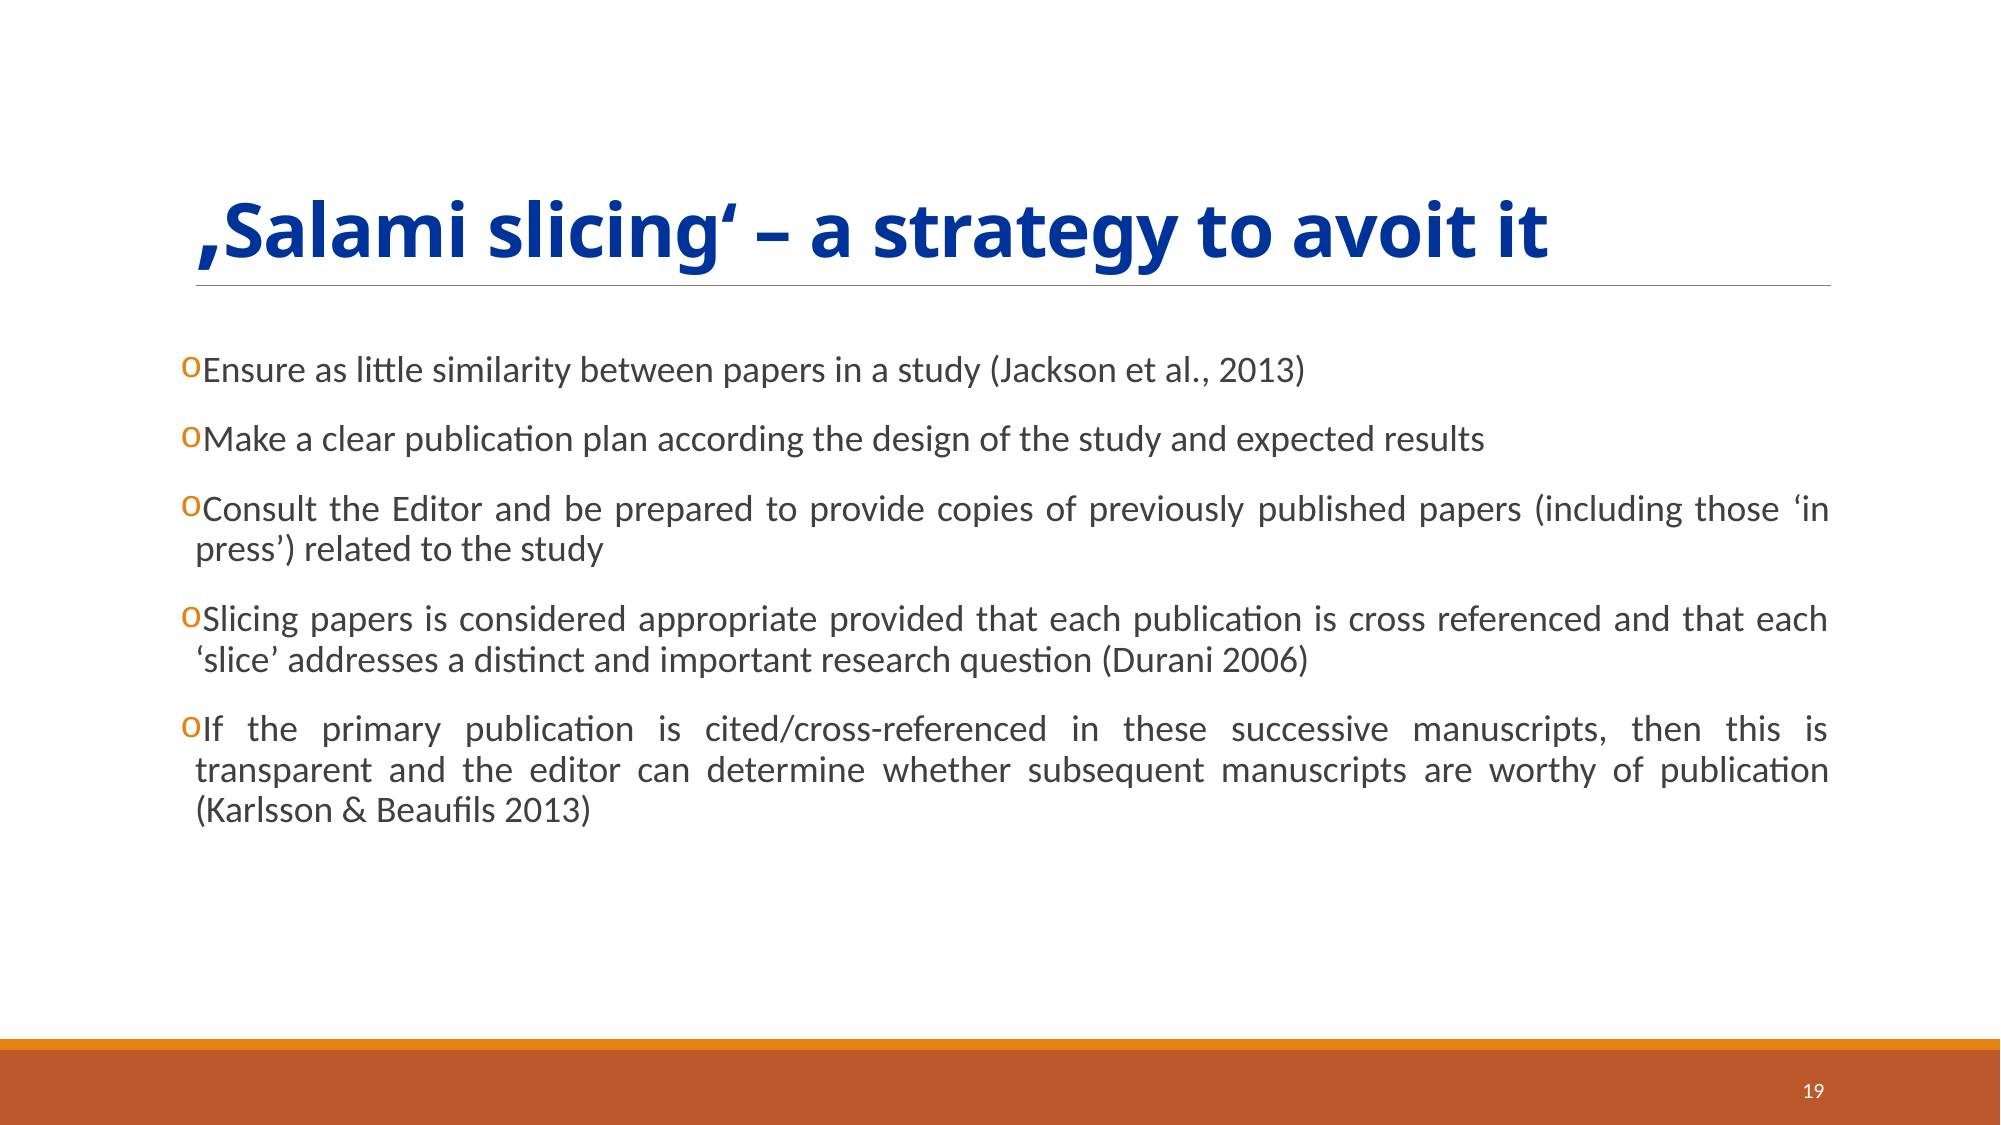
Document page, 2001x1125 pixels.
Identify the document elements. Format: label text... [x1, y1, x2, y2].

slide_number 19 [1624, 1059, 1840, 1120]
list Ensure as little similarity between papers in a study (Jackson et al., 2013) Make a clear publication plan according the design of the study and expected results Consult the Editor and be prepared to provide copies of previously published papers (including those ‘in press’) related to the study Slicing papers is considered appropriate provided that each publication is cross referenced and that each ‘slice’ addresses a distinct and important research question (Durani 2006) If the primary publication is cited/cross-referenced in these successive manuscripts, then this is transparent and the editor can determine whether subsequent manuscripts are worthy of publication (Karlsson & Beaufils 2013) [180, 342, 1830, 1003]
title ‚Salami slicing‘ – a strategy to avoit it [180, 47, 1830, 285]
